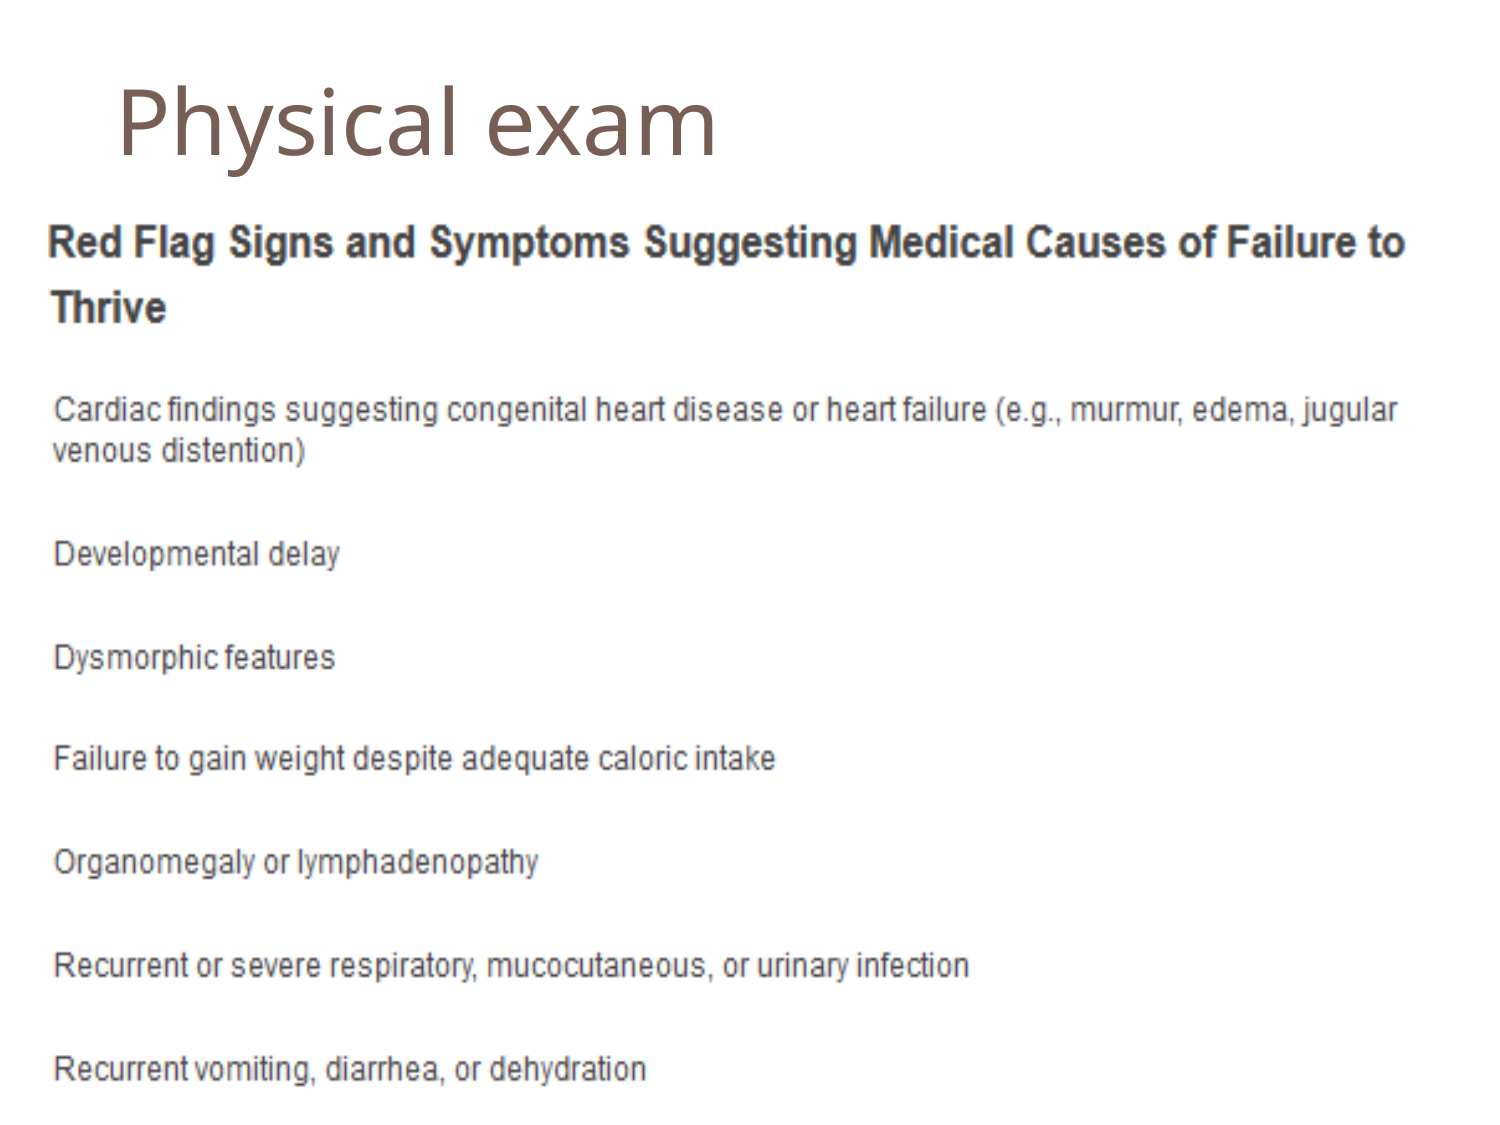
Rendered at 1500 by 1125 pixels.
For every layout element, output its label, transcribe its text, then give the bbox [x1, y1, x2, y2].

title Physical exam [100, 37, 1438, 200]
picture [37, 212, 1500, 1125]
